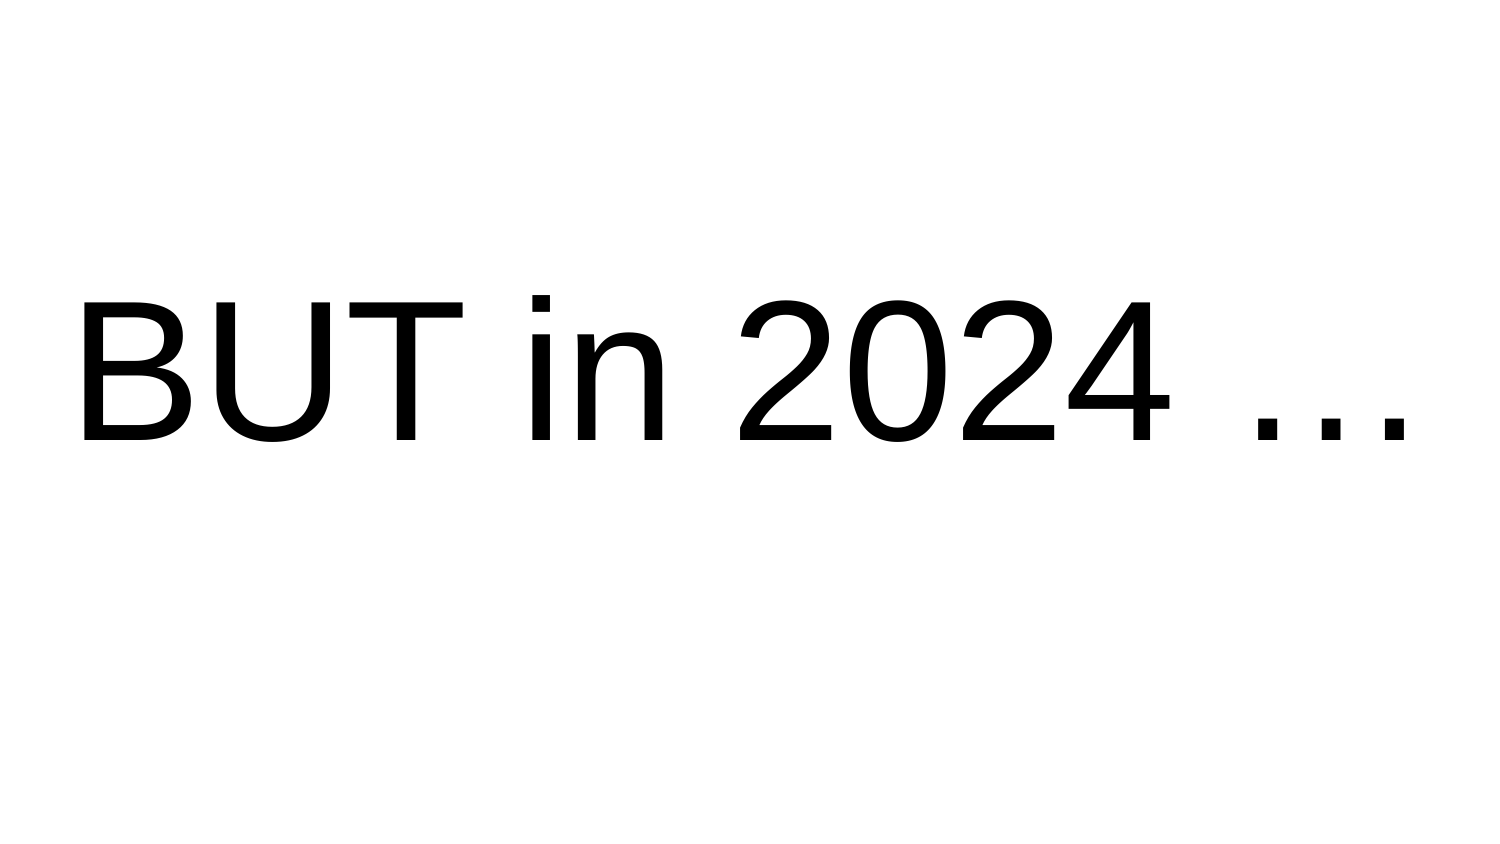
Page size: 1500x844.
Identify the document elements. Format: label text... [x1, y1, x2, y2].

list BUT in 2024 … [51, 189, 1449, 750]
